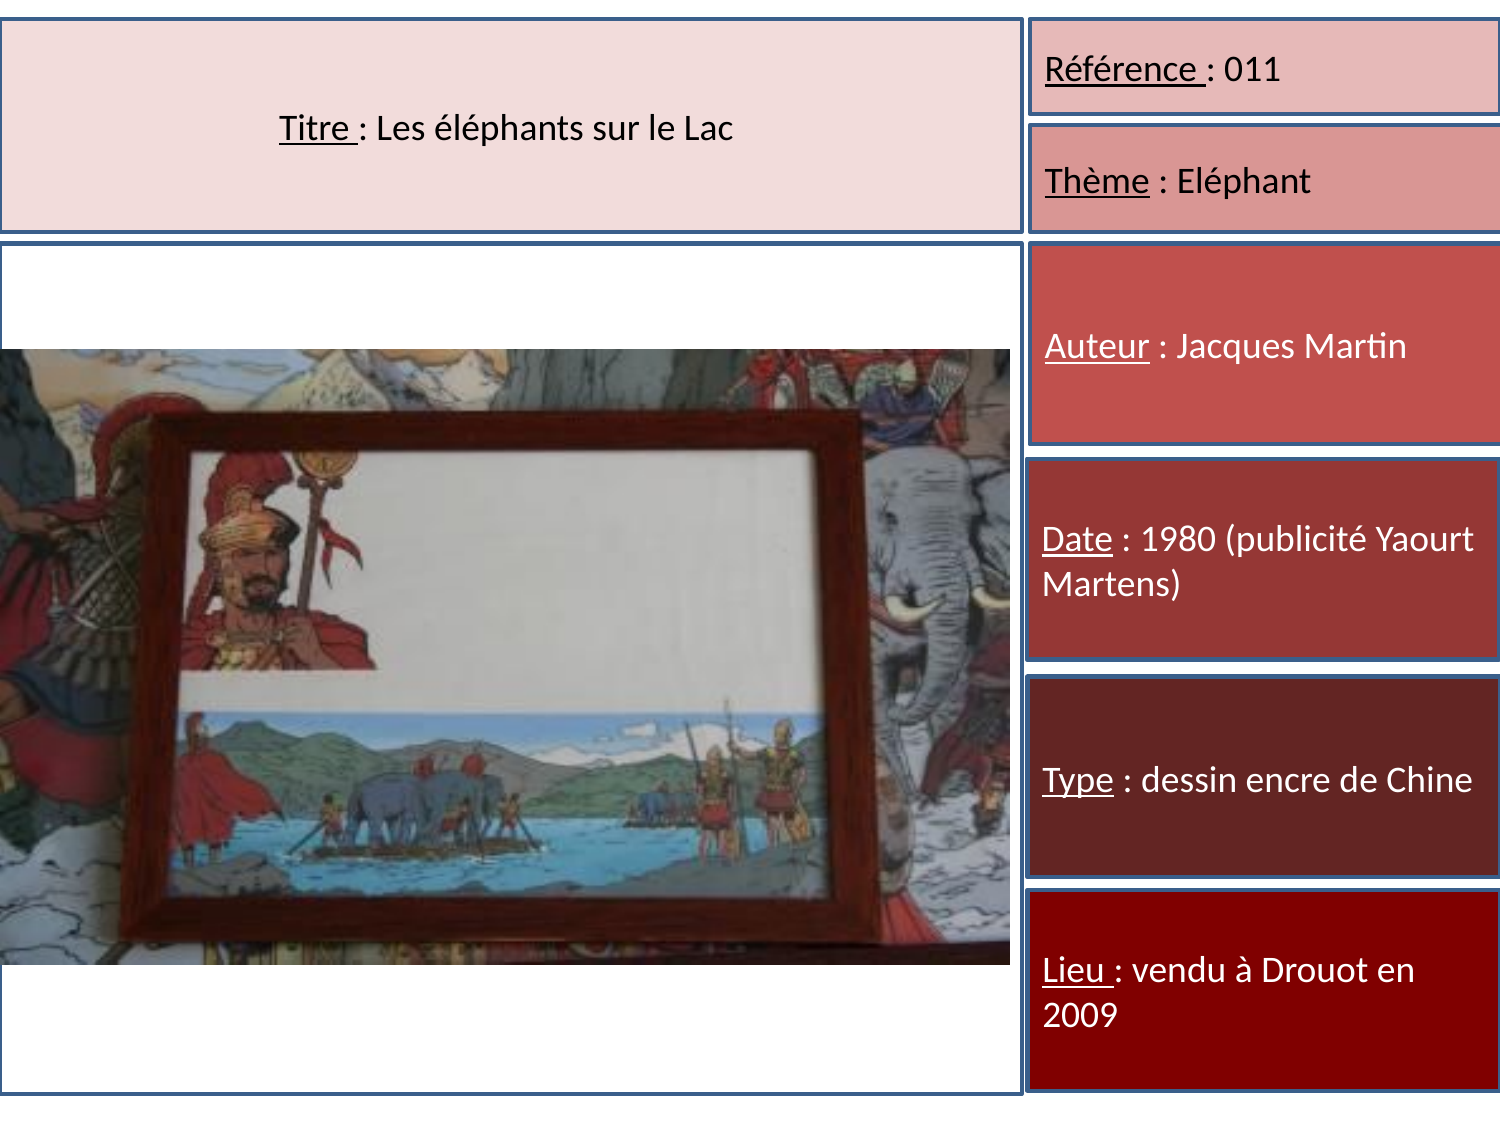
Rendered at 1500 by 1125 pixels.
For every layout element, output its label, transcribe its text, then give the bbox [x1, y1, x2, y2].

text_box Date : 1980 (publicité Yaourt Martens) [1025, 457, 1500, 662]
text_box Auteur : Jacques Martin [1028, 241, 1500, 446]
text_box Titre : Les éléphants sur le Lac [0, 17, 1024, 234]
text_box Type : dessin encre de Chine [1025, 674, 1500, 879]
text_box Lieu : vendu à Drouot en 2009 [1025, 888, 1500, 1093]
picture [0, 349, 1010, 965]
text_box Thème : Eléphant [1028, 123, 1500, 234]
text_box Référence : 011 [1028, 17, 1500, 116]
text_box [0, 241, 1024, 1096]
